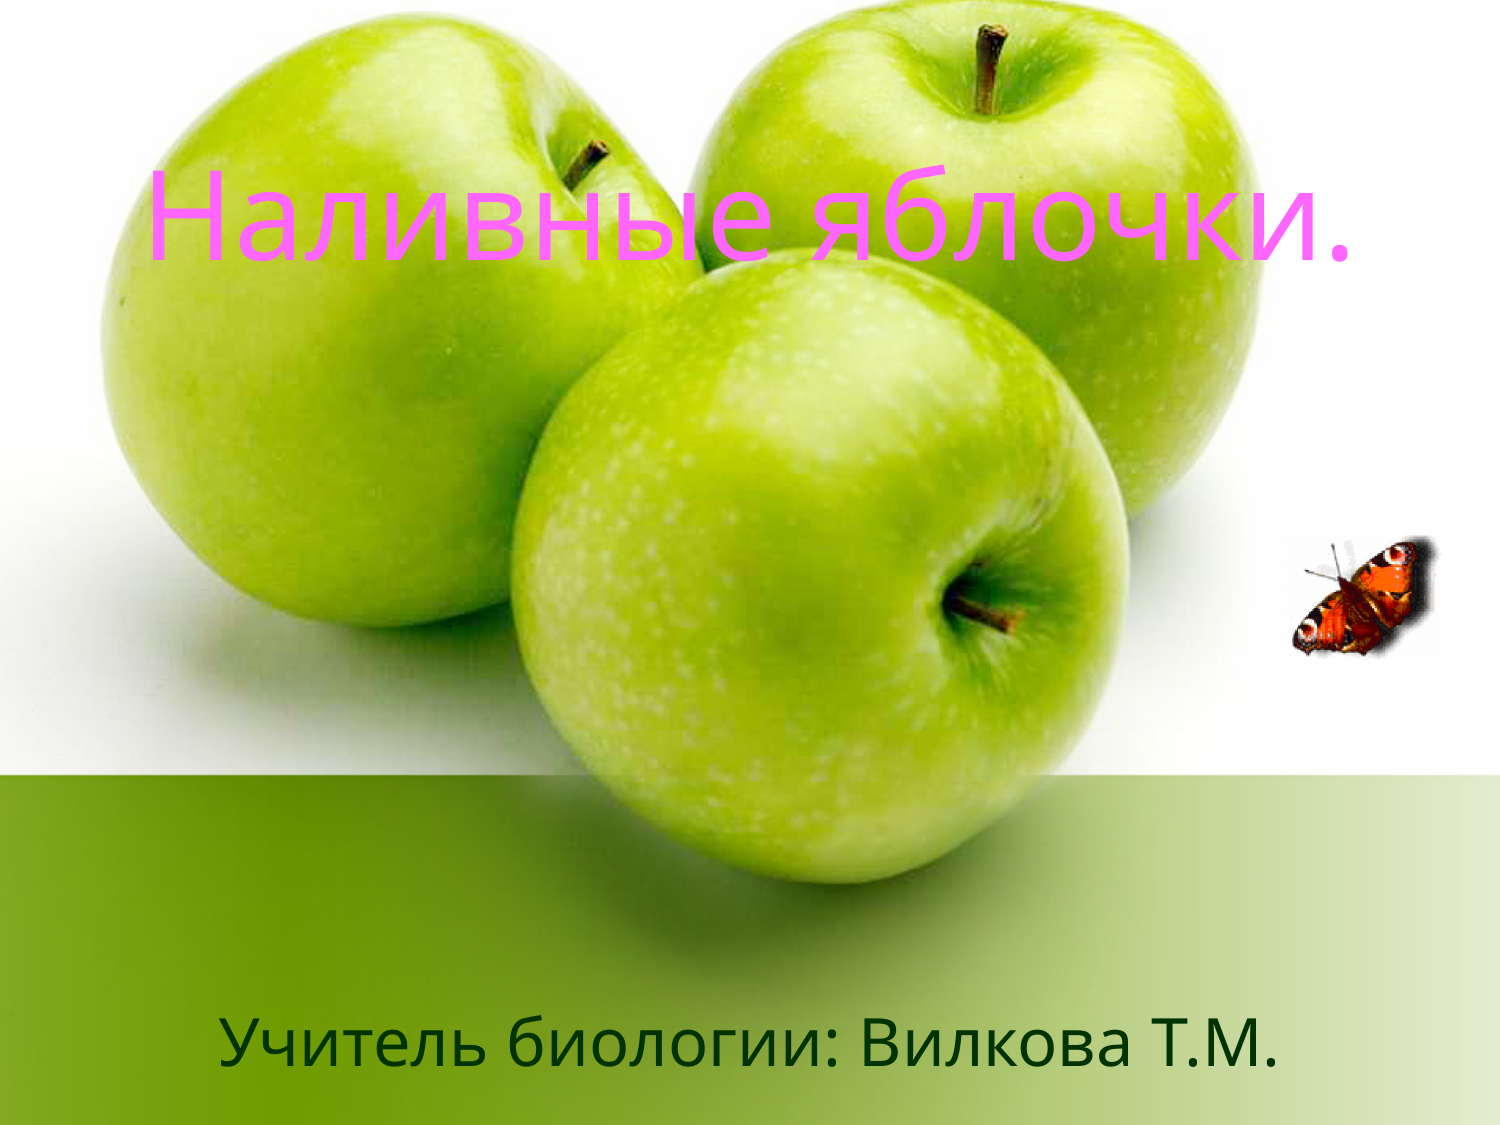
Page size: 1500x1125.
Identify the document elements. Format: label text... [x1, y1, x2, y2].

picture [0, 0, 1500, 1125]
subtitle Учитель биологии: Вилкова Т.М. [74, 987, 1426, 1088]
title Наливные яблочки. [74, 46, 1426, 294]
